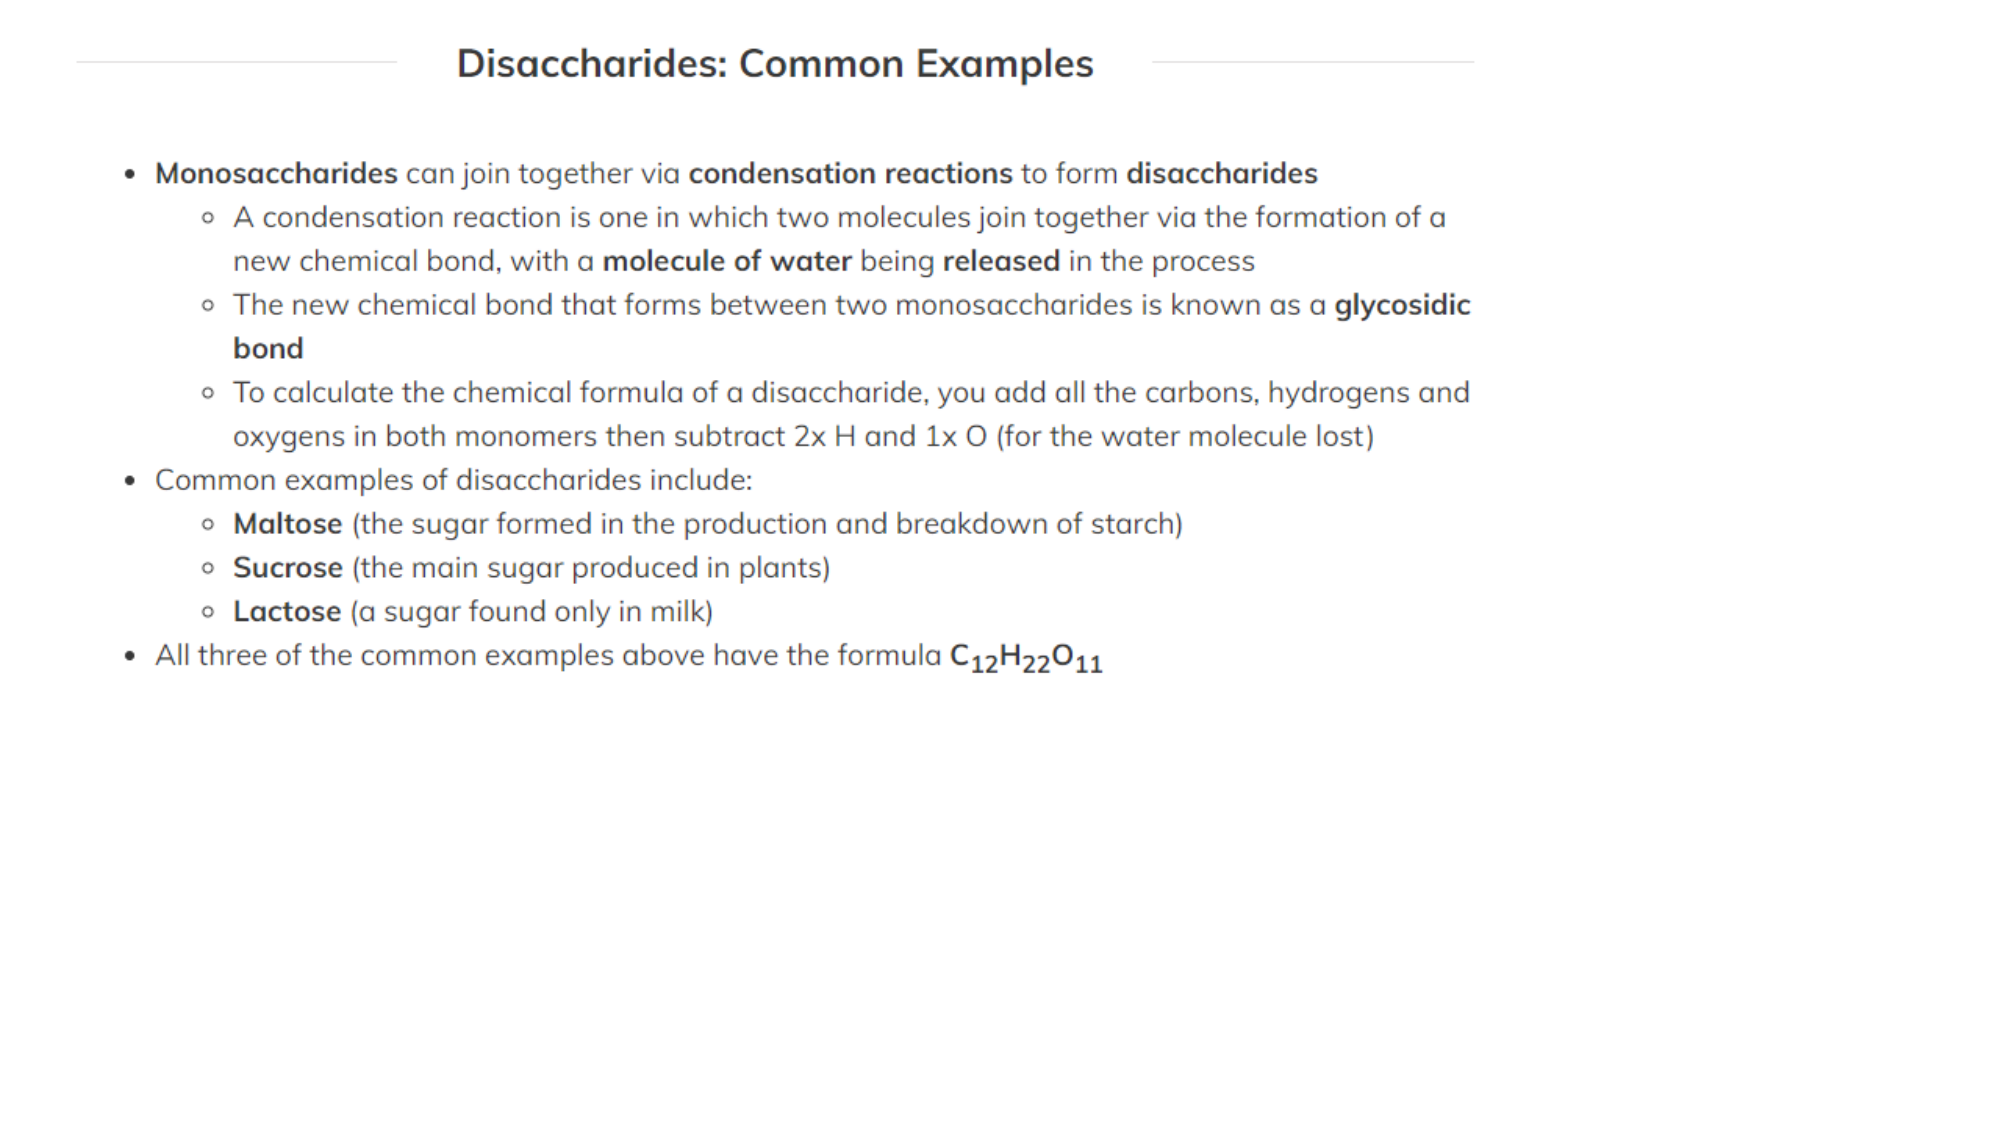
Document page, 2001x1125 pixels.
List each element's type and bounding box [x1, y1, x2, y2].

picture [69, 13, 1534, 695]
